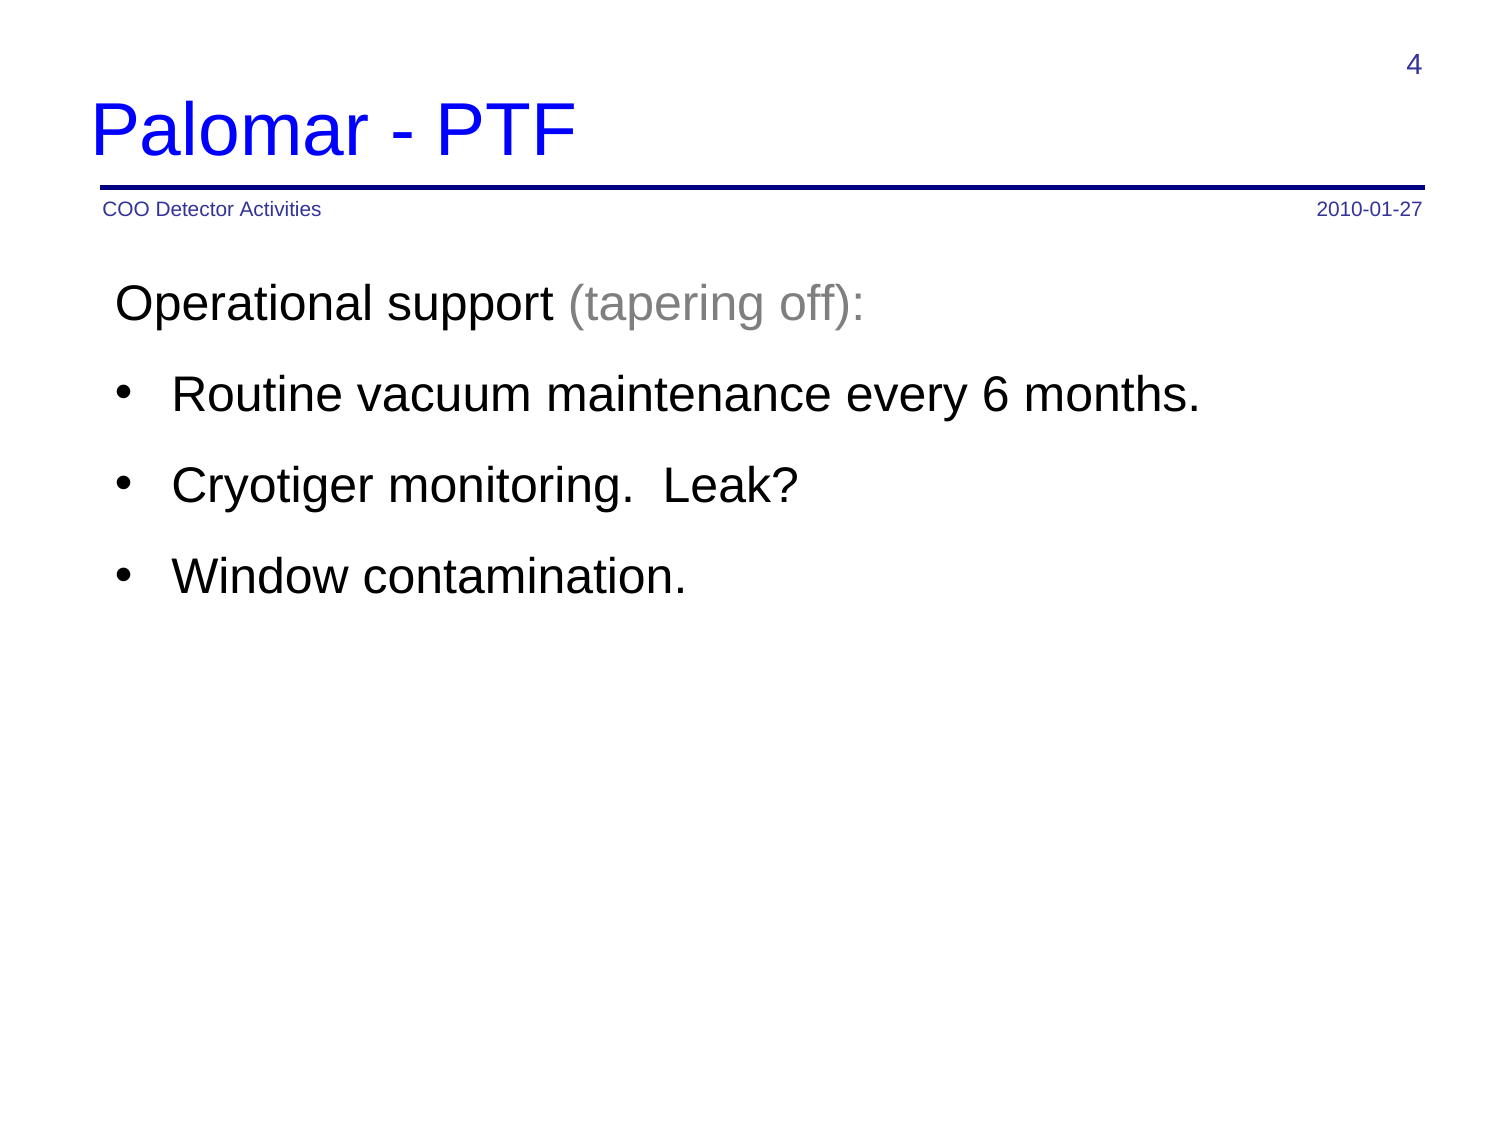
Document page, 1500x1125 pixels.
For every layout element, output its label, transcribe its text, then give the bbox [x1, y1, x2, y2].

text_box <number> [1124, 37, 1438, 100]
text_box COO Detector Activities [87, 187, 563, 225]
text_box Operational support (tapering off): Routine vacuum maintenance every 6 months. Cryotiger monitoring. Leak? Window contamination. [99, 262, 1425, 1000]
text_box 2010-01-27 [1224, 187, 1438, 238]
title Palomar - PTF [75, 62, 1438, 188]
